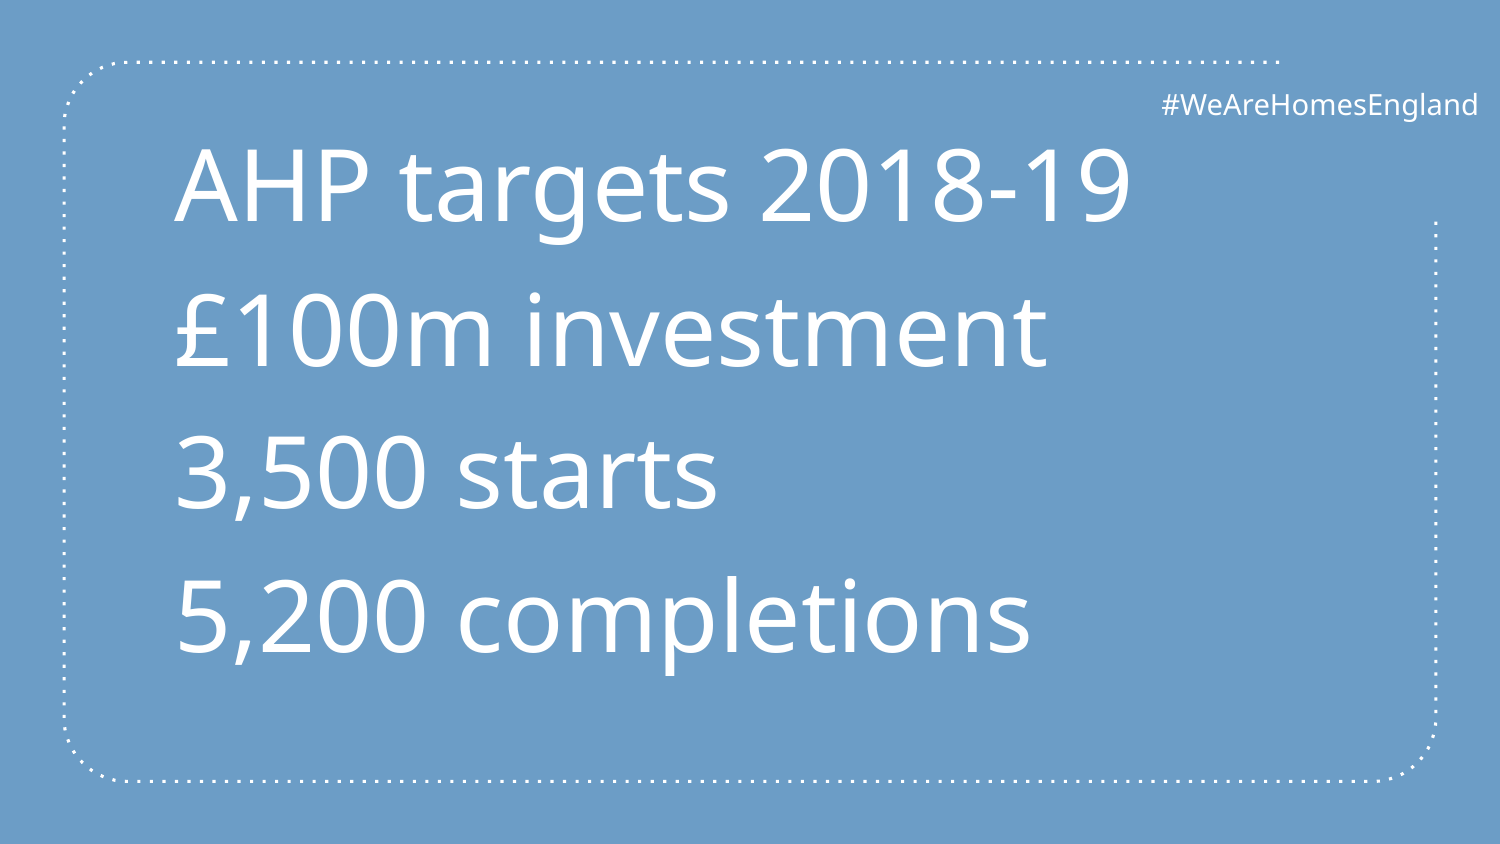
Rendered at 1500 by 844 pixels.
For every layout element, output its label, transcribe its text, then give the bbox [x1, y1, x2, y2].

title 3,500 starts [159, 393, 1341, 540]
title 5,200 completions [159, 540, 1341, 685]
slide_number 17 [1411, 753, 1500, 844]
title AHP targets 2018-19 £100m investment [159, 106, 1341, 254]
